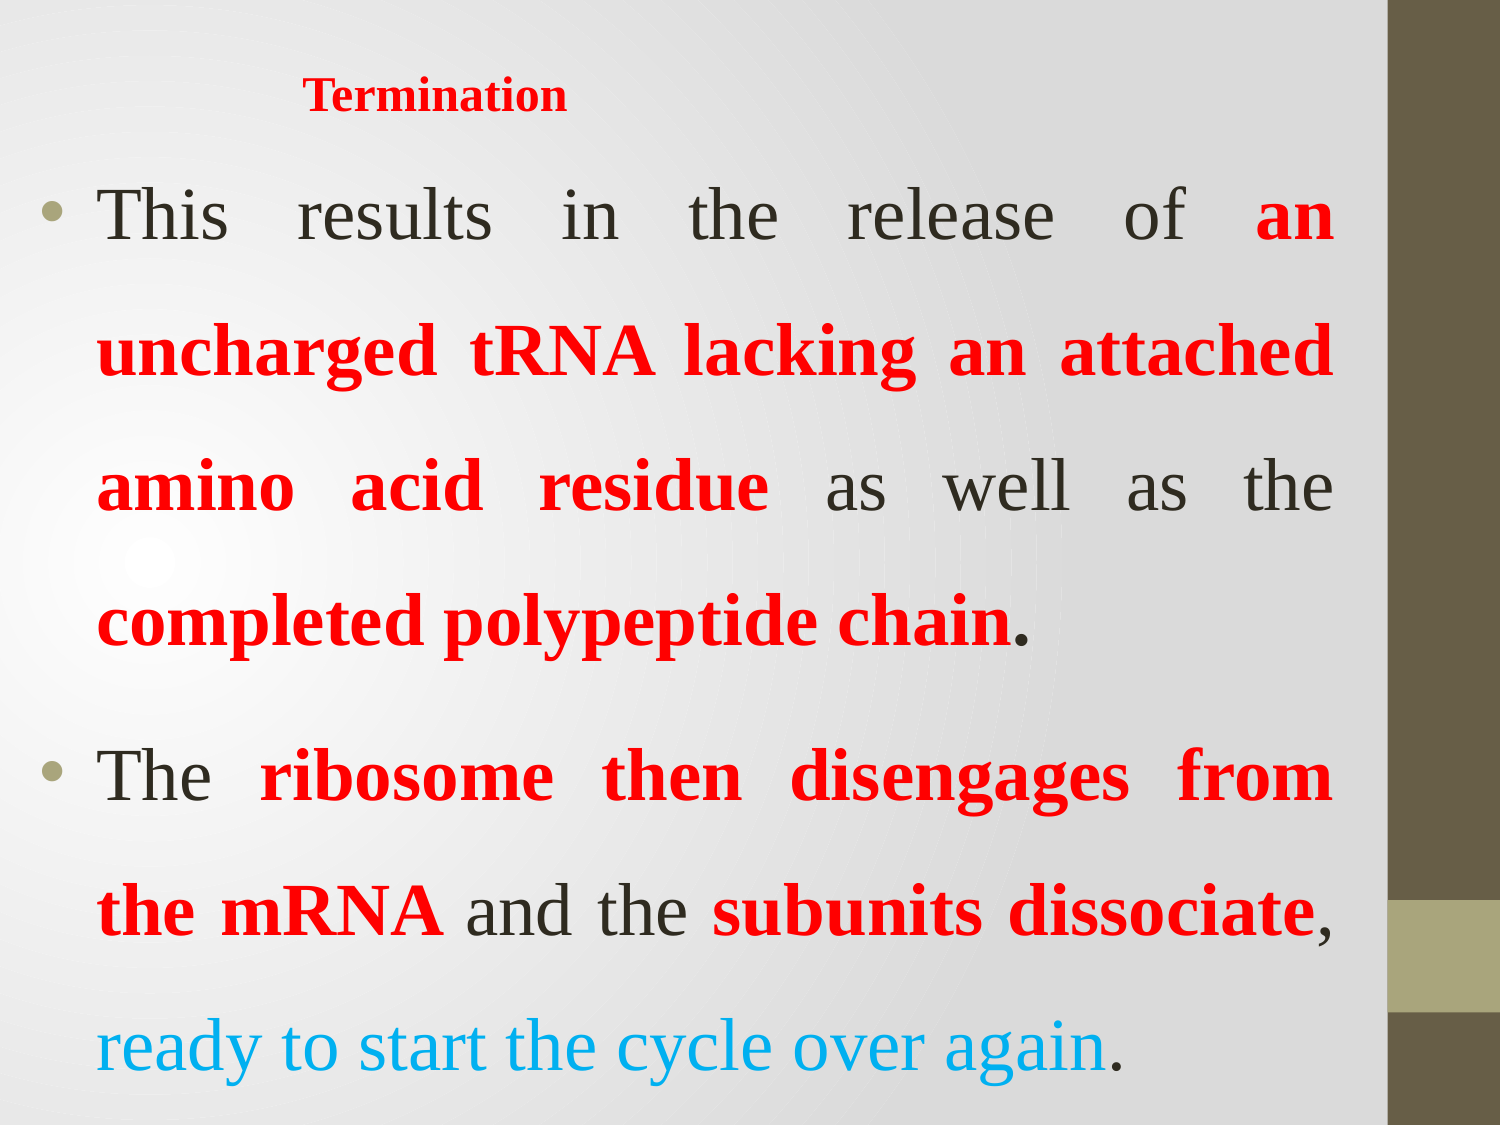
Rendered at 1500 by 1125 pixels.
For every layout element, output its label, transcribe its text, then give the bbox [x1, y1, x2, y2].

list This results in the release of an uncharged tRNA lacking an attached amino acid residue as well as the completed polypeptide chain. The ribosome then disengages from the mRNA and the subunits dissociate, ready to start the cycle over again. [24, 112, 1350, 1088]
title Termination [75, 45, 1325, 112]
